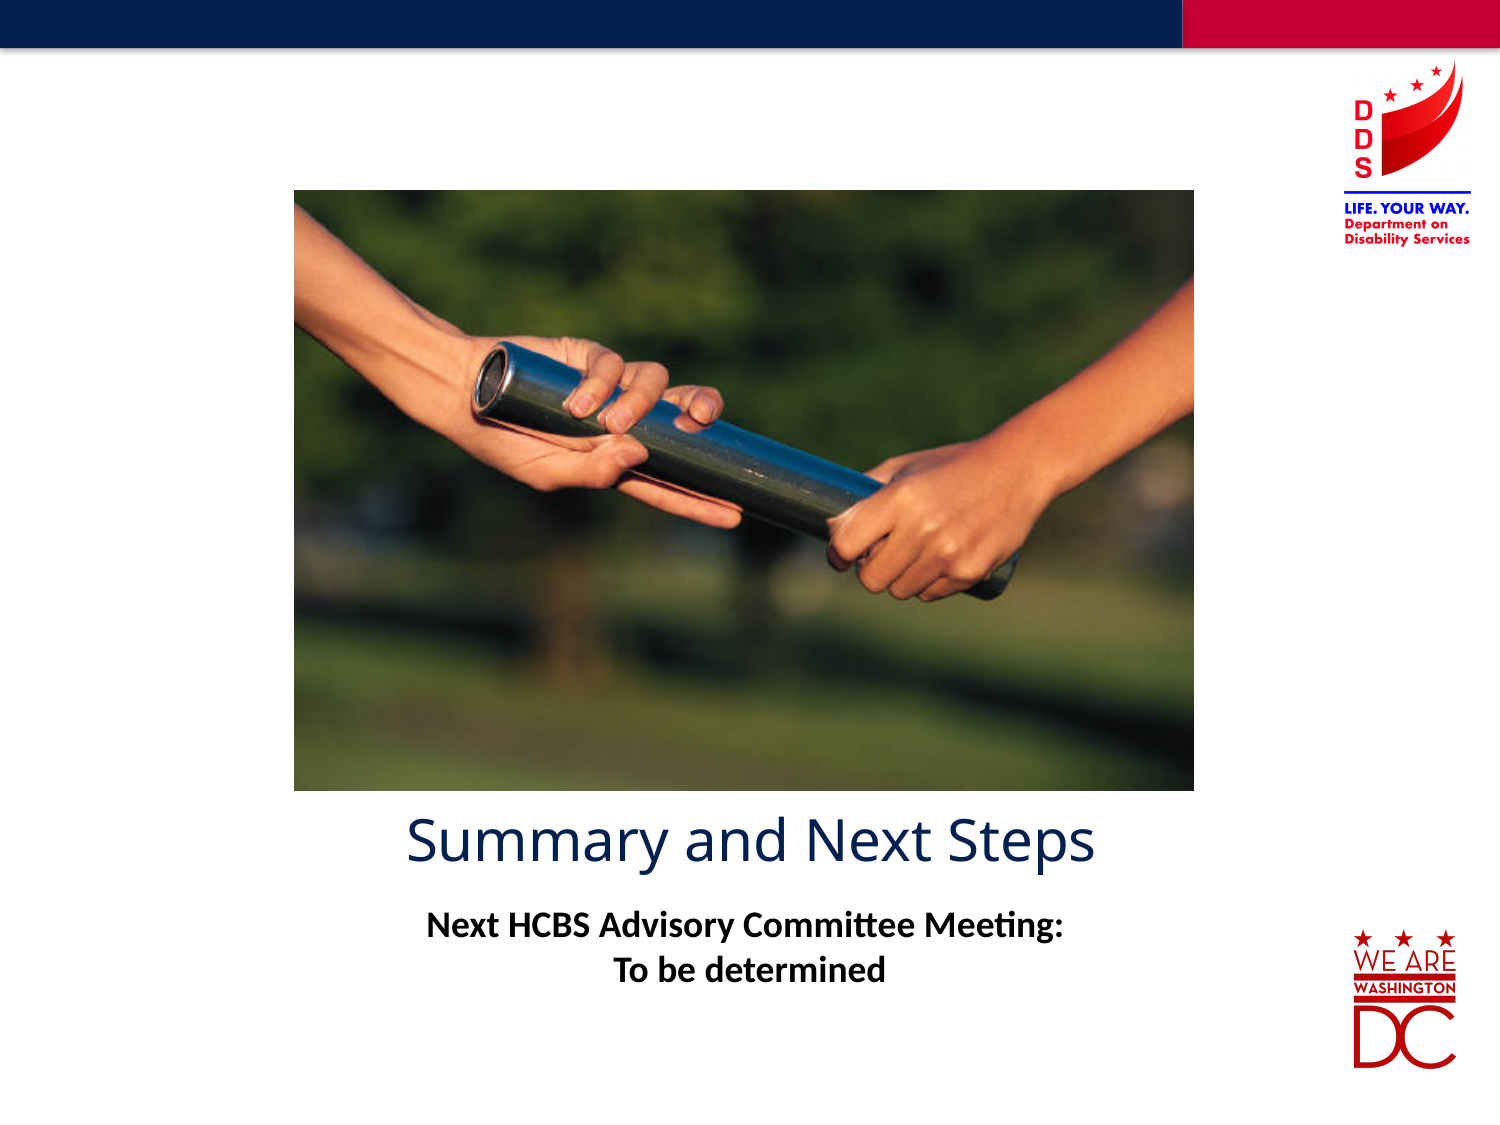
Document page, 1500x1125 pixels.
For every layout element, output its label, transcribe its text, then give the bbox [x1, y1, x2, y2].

picture [1337, 927, 1473, 1070]
picture [1342, 58, 1472, 249]
text_box Next HCBS Advisory Committee Meeting: To be determined [390, 892, 1110, 998]
title Summary and Next Steps [294, 836, 1194, 881]
picture [293, 152, 1195, 829]
